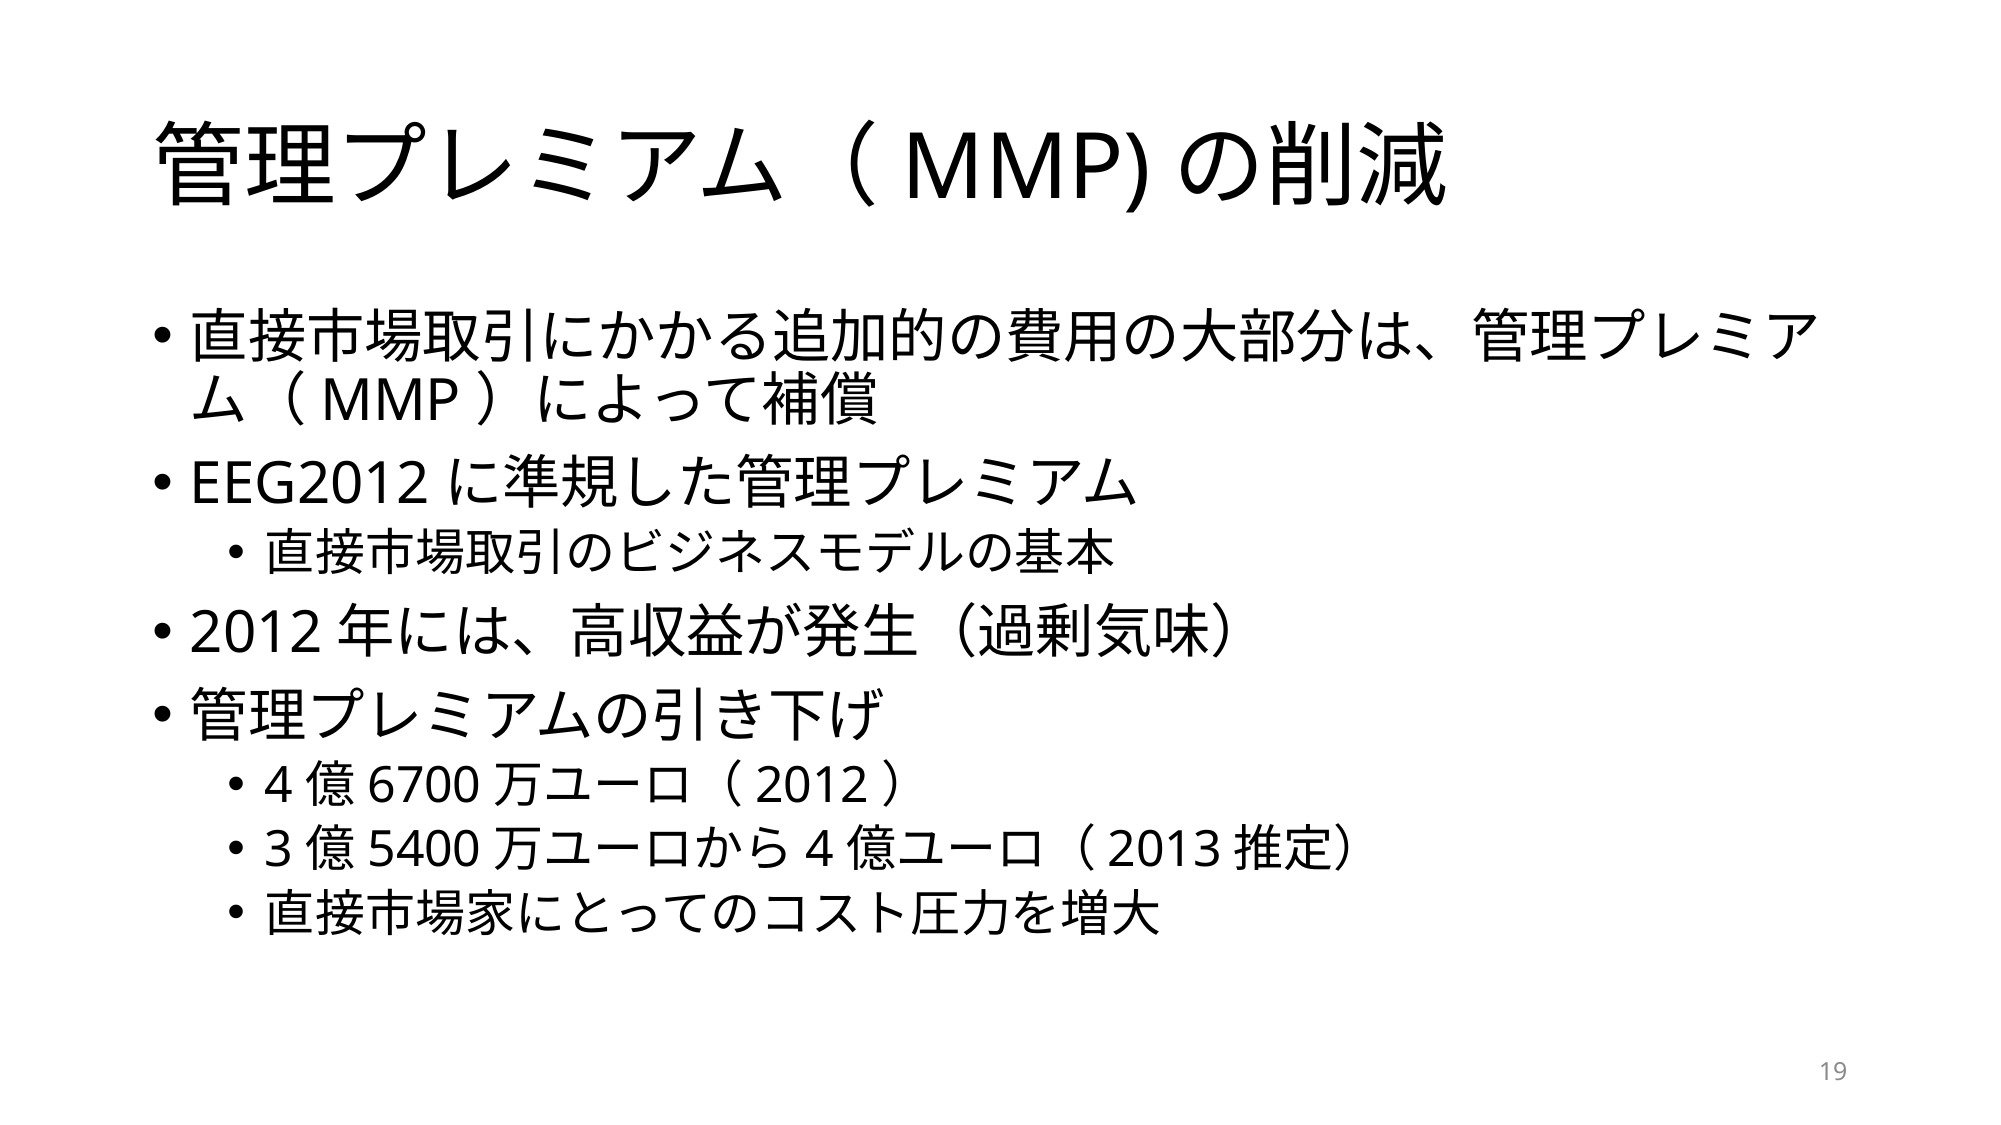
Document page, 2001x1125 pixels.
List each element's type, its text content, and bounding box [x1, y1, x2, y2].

list 直接市場取引にかかる追加的の費用の大部分は、管理プレミアム（MMP）によって補償 EEG2012に準規した管理プレミアム 直接市場取引のビジネスモデルの基本 2012年には、高収益が発生（過剰気味） 管理プレミアムの引き下げ 4億6700万ユーロ（2012） 3億5400万ユーロから4億ユーロ（2013推定） 直接市場家にとってのコスト圧力を増大 [137, 299, 1863, 1014]
title 管理プレミアム（MMP)の削減 [137, 59, 1863, 278]
slide_number 18 [1412, 1042, 1863, 1103]
